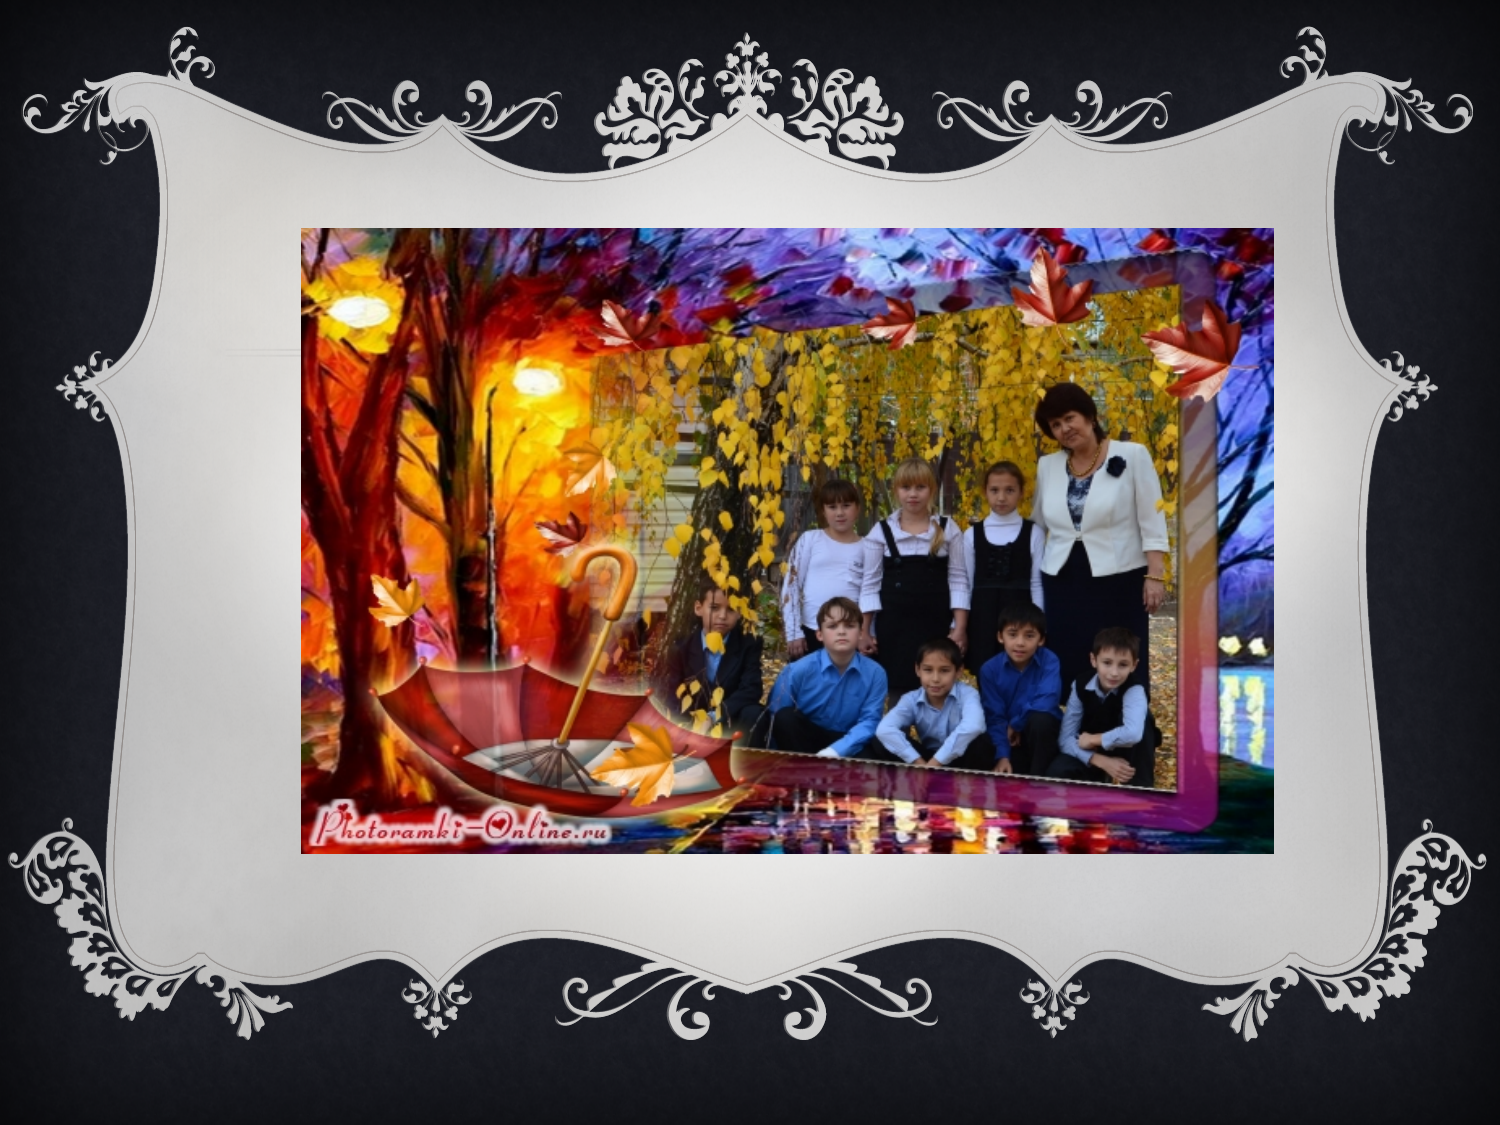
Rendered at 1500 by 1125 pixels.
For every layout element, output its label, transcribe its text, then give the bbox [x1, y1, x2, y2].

title Мой класс [225, 212, 1275, 325]
picture [0, 0, 1500, 1125]
